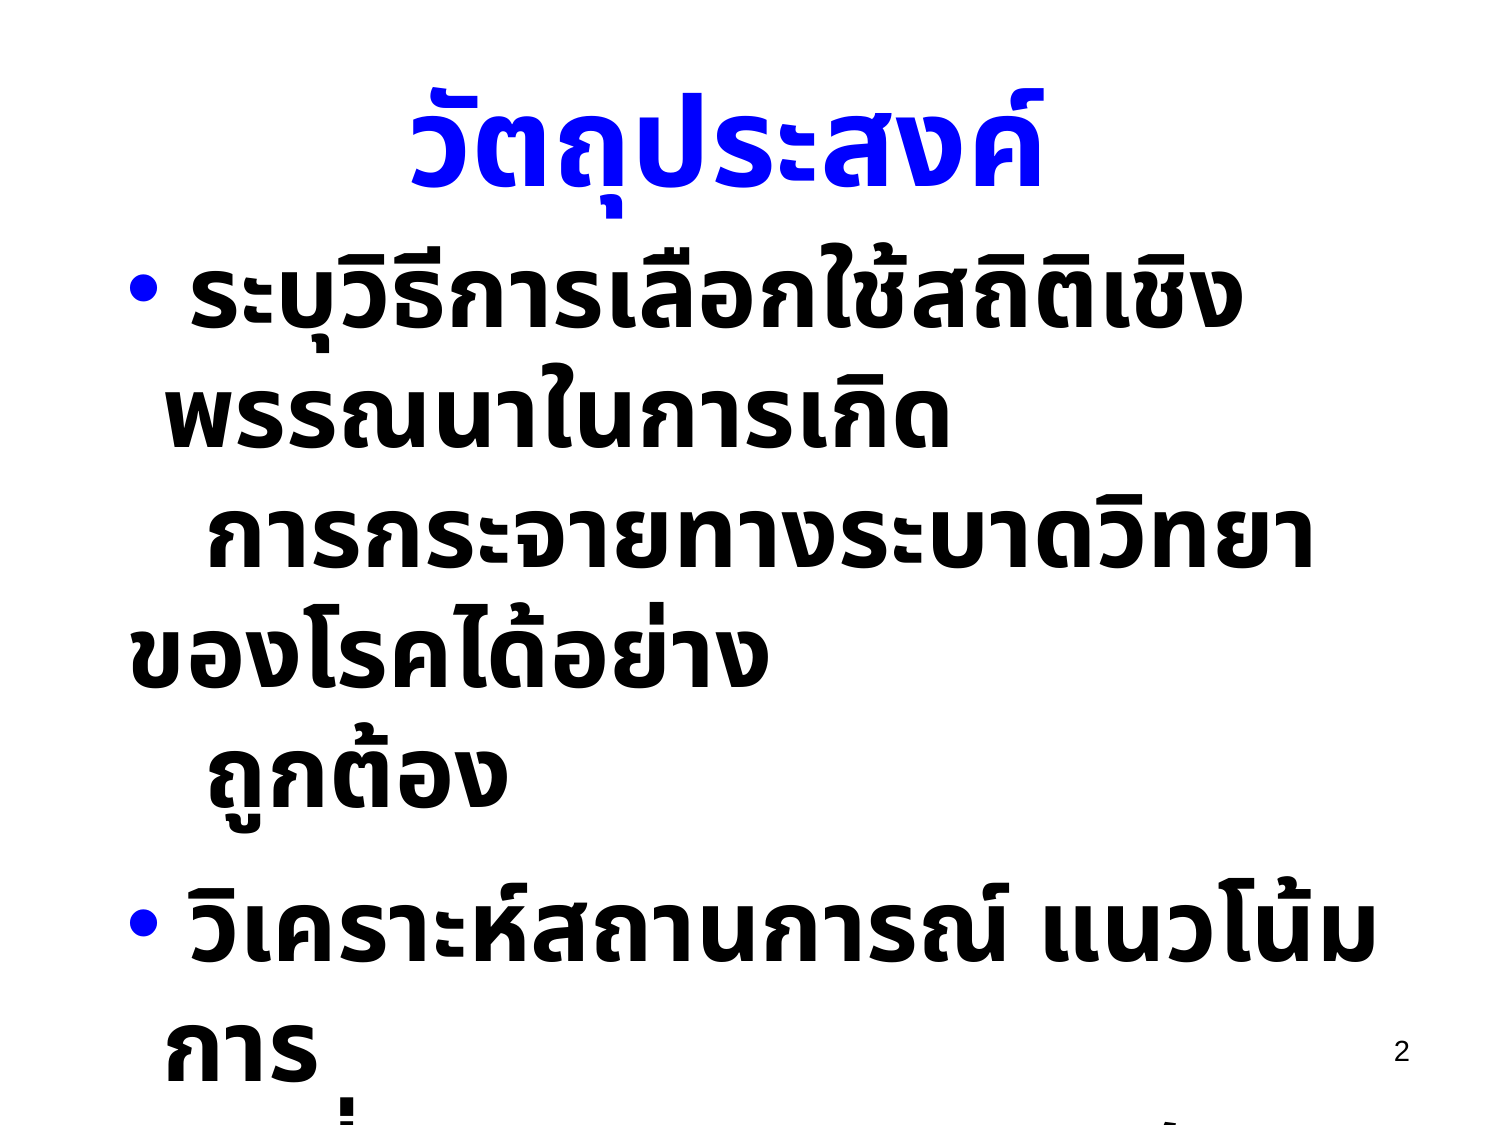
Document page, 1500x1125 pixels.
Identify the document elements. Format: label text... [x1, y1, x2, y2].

title วัตถุประสงค์ [52, 42, 1404, 231]
text_box ระบุวิธีการเลือกใช้สถิติเชิงพรรณนาในการเกิด การกระจายทางระบาดวิทยาของโรคได้อย่าง ถูกต้อง วิเคราะห์สถานการณ์ แนวโน้ม การ เปลี่ยนแปลง และตรวจจับการระบาดได้ จัดทำรายงานสถานการณ์โรคที่เฝ้าระวังทาง ระบาดวิทยาได้ [112, 219, 1447, 1125]
